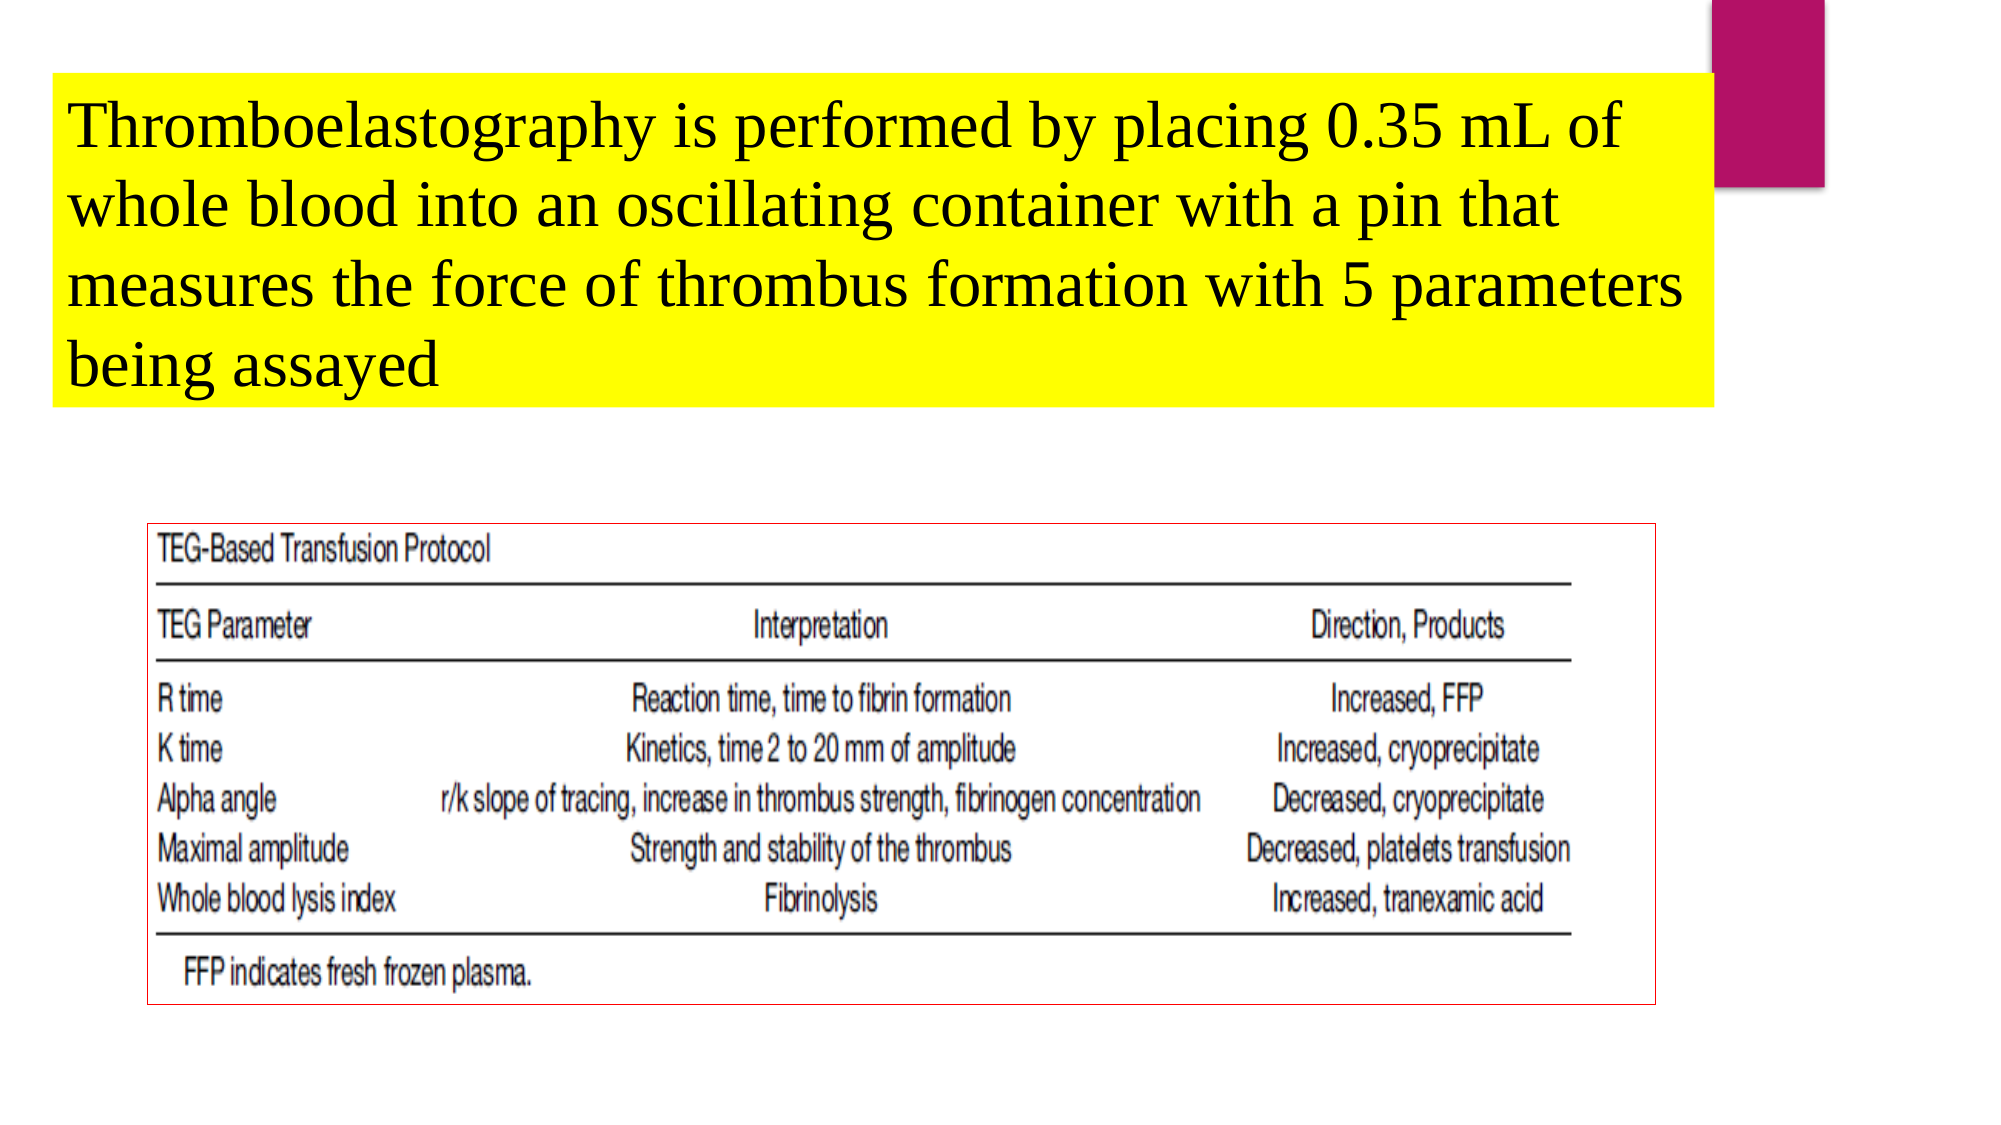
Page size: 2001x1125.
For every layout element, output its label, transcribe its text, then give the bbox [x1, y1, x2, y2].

picture [147, 523, 1657, 1005]
text_box Thromboelastography is performed by placing 0.35 mL of whole blood into an oscillating container with a pin that measures the force of thrombus formation with 5 parameters being assayed [52, 72, 1715, 408]
